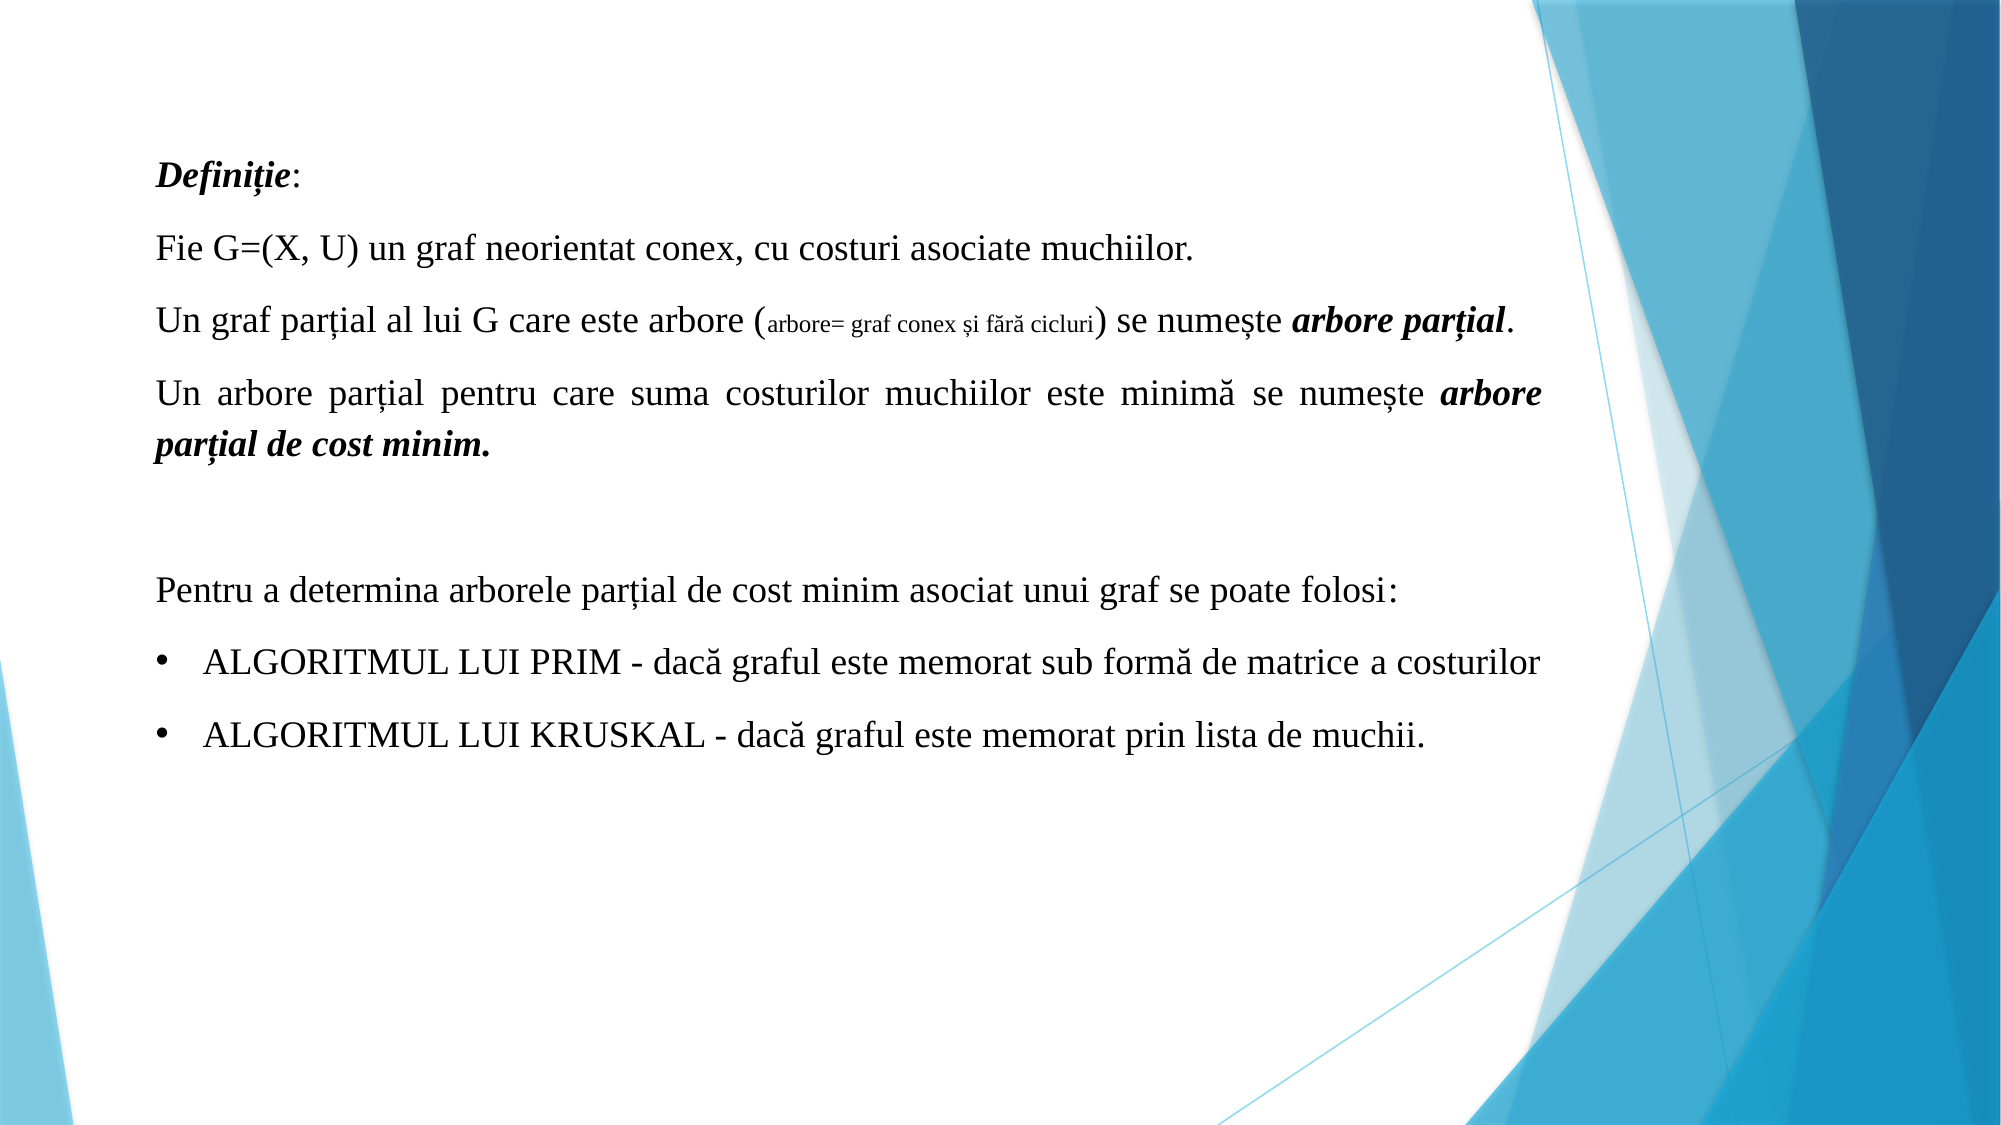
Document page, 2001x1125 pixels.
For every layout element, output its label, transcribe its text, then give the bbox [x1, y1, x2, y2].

text_box Definiție: Fie G=(X, U) un graf neorientat conex, cu costuri asociate muchiilor. Un graf parțial al lui G care este arbore (arbore= graf conex și fără cicluri) se numește arbore parțial. Un arbore parțial pentru care suma costurilor muchiilor este minimă se numește arbore parțial de cost minim. Pentru a determina arborele parțial de cost minim asociat unui graf se poate folosi: ALGORITMUL LUI PRIM - dacă graful este memorat sub formă de matrice a costurilor ALGORITMUL LUI KRUSKAL - dacă graful este memorat prin lista de muchii. [140, 135, 1558, 762]
